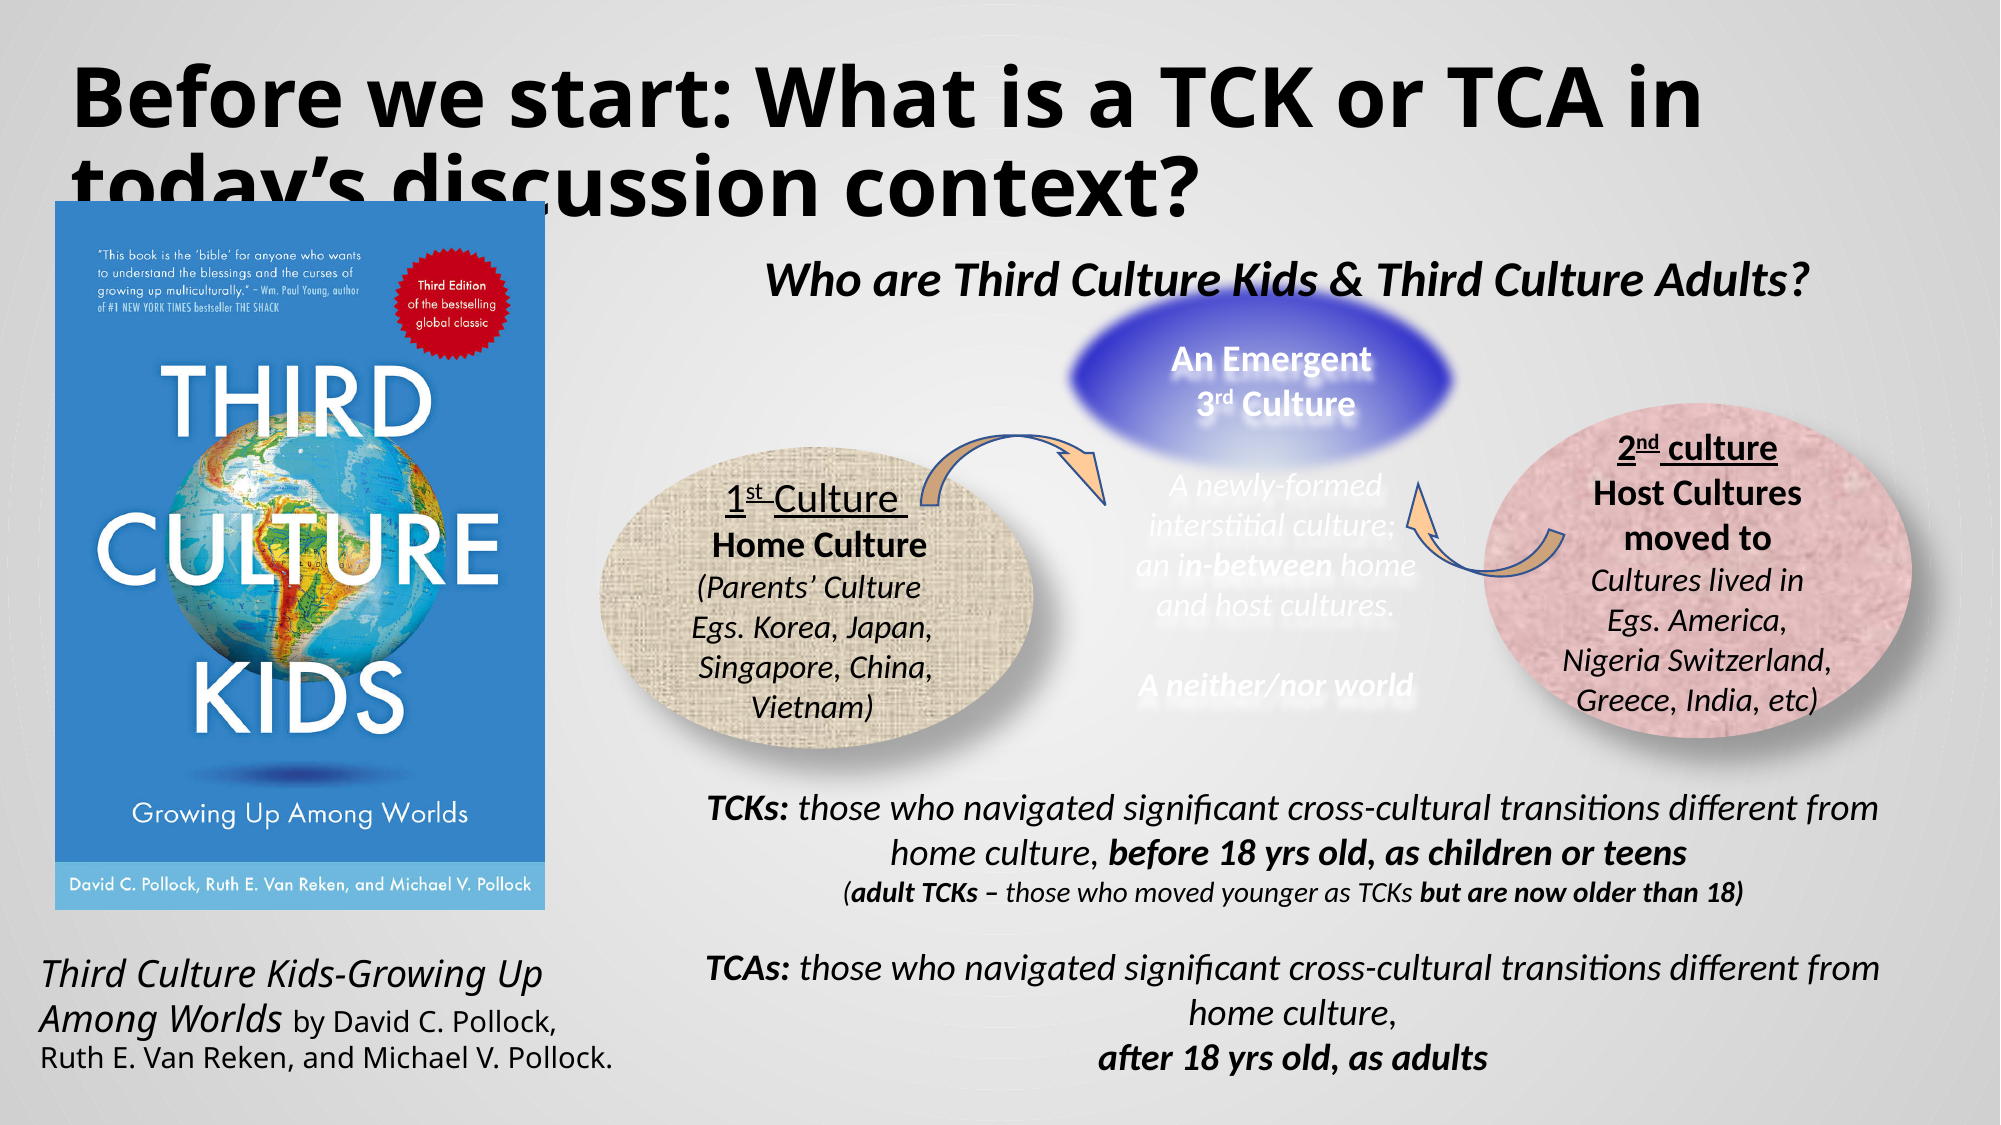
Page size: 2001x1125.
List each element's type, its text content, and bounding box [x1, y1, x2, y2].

title Before we start: What is a TCK or TCA in today’s discussion context? [55, 36, 2000, 254]
picture [55, 201, 545, 910]
text_box TCKs: those who navigated significant cross-cultural transitions different from home culture, before 18 yrs old, as children or teens (adult TCKs – those who moved younger as TCKs but are now older than 18) TCAs: those who navigated significant cross-cultural transitions different from home culture, after 18 yrs old, as adults [663, 782, 1927, 1083]
text_box Third Culture Kids-Growing Up Among Worlds by David C. Pollock, Ruth E. Van Reken, and Michael V. Pollock. [25, 942, 632, 1082]
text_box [599, 275, 1912, 749]
text_box Who are Third Culture Kids & Third Culture Adults? [636, 244, 1953, 311]
